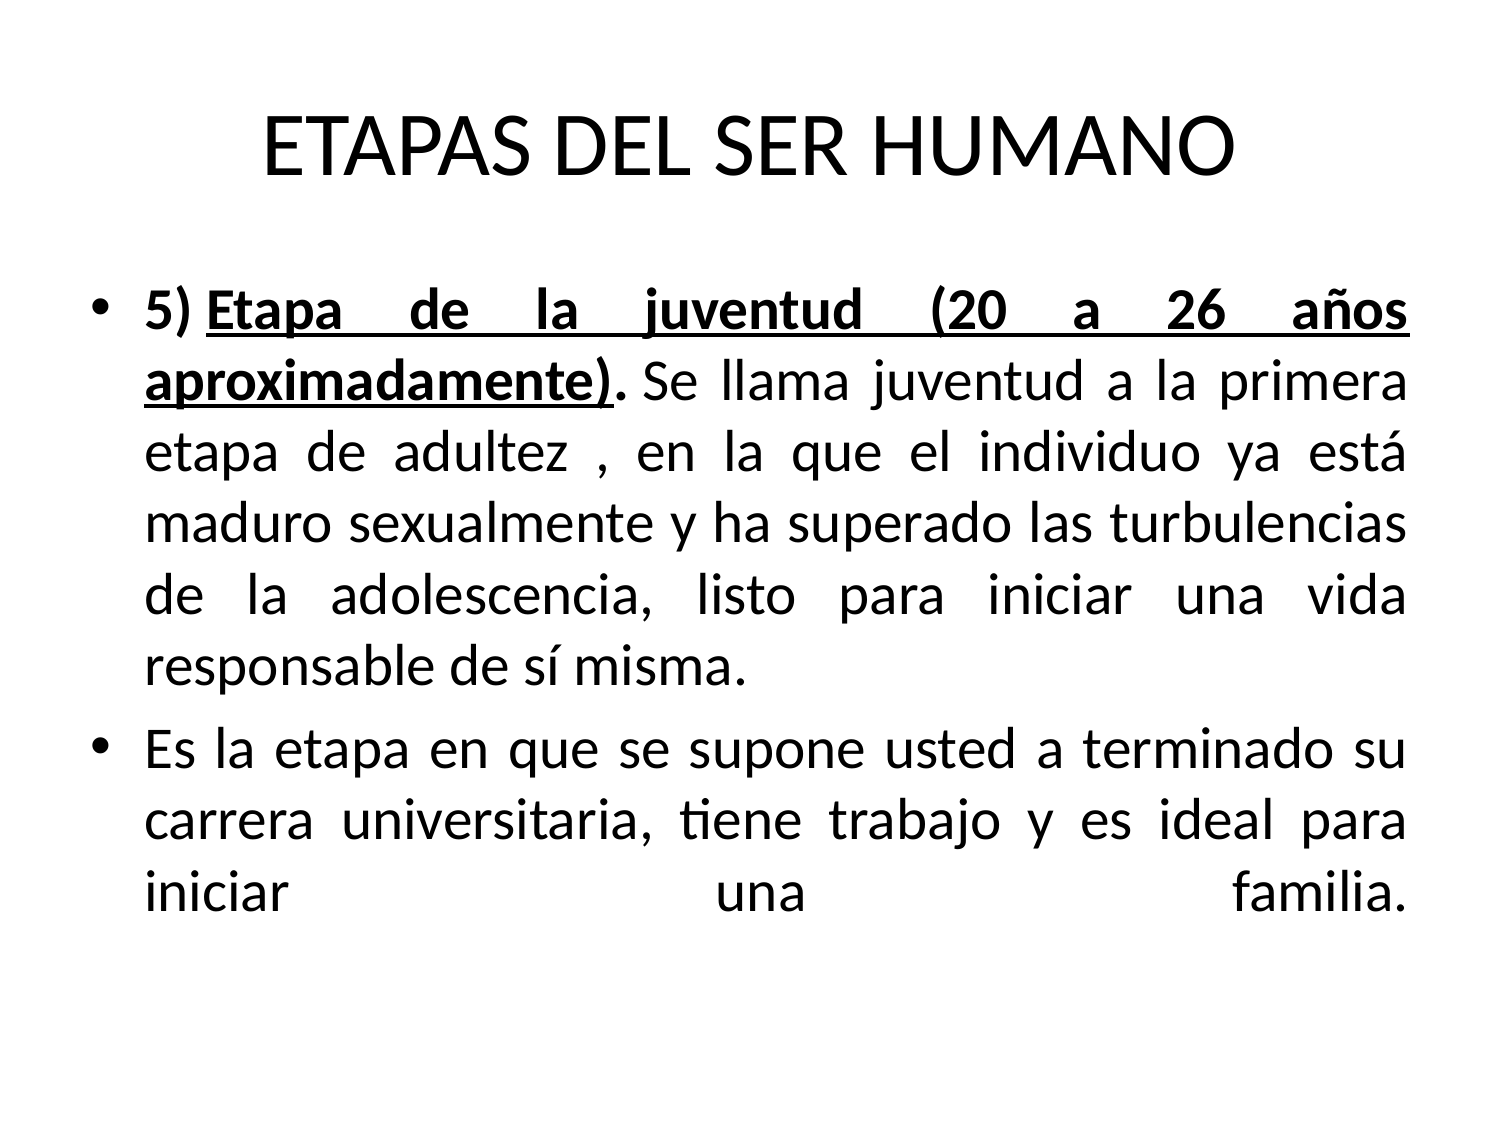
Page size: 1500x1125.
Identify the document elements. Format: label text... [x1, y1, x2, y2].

list 5) Etapa de la juventud (20 a 26 años aproximadamente). Se llama juventud a la primera etapa de adultez , en la que el individuo ya está maduro sexualmente y ha superado las turbulencias de la adolescencia, listo para iniciar una vida responsable de sí misma. Es la etapa en que se supone usted a terminado su carrera universitaria, tiene trabajo y es ideal para iniciar una familia. [75, 262, 1425, 1005]
title ETAPAS DEL SER HUMANO [75, 45, 1425, 233]
